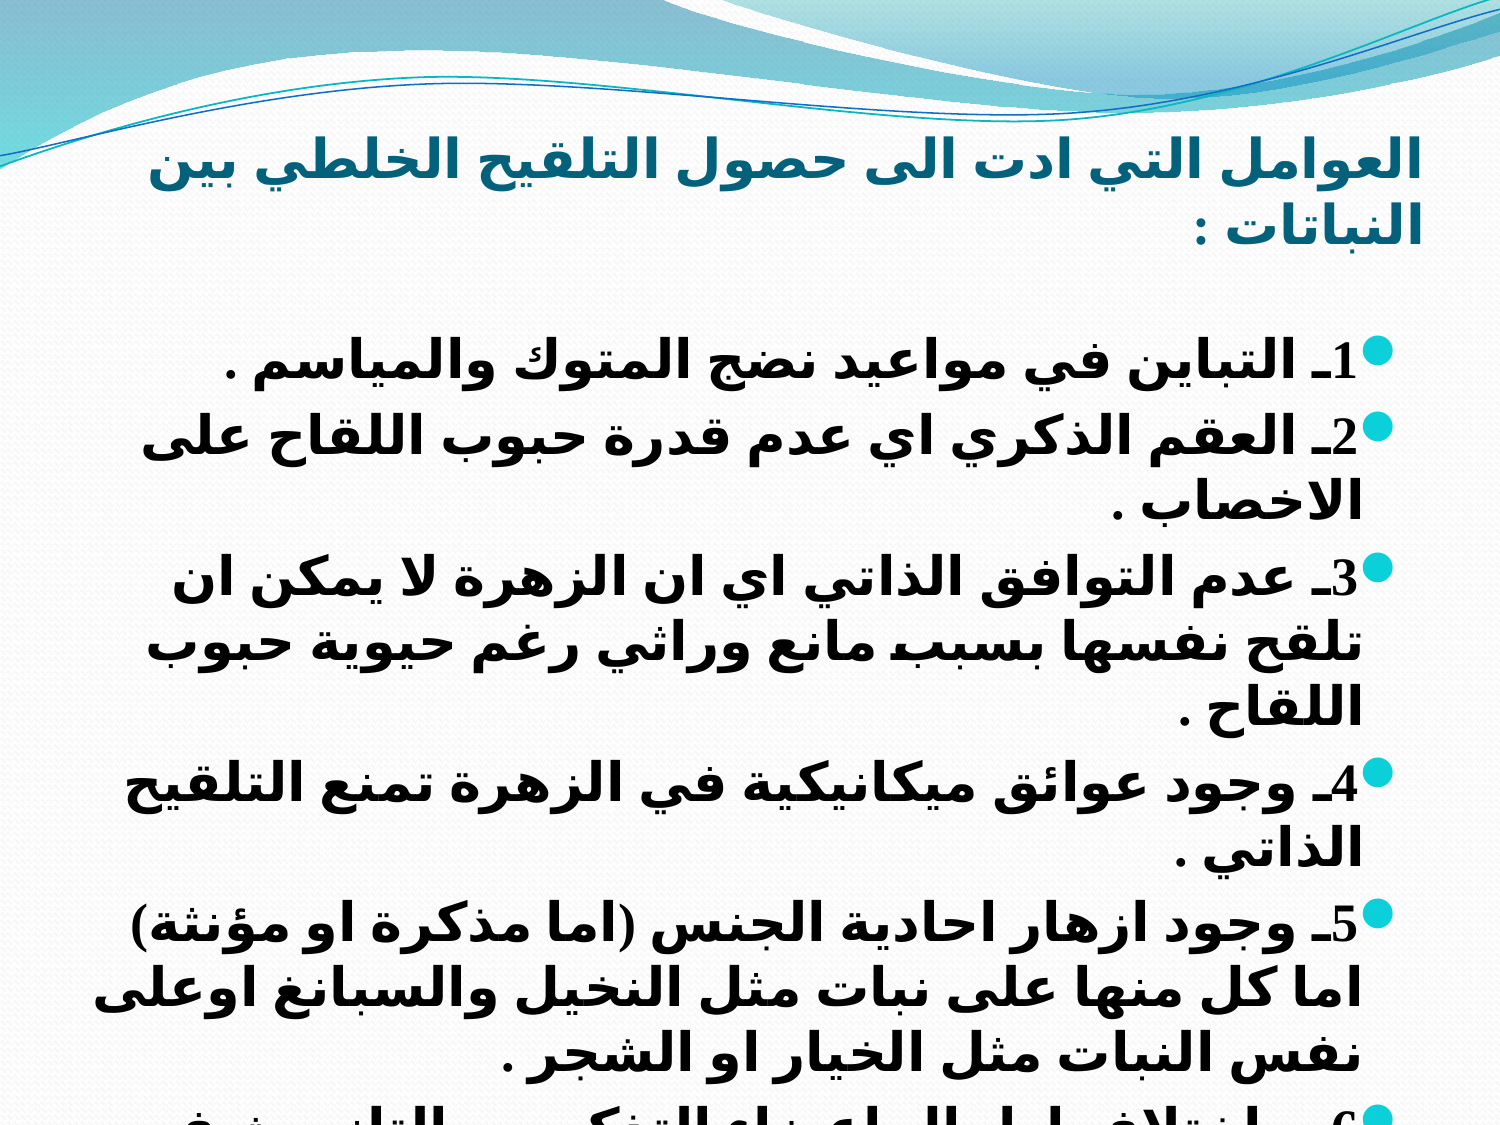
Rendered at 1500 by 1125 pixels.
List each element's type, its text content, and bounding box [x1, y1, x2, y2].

list 1ـ التباين في مواعيد نضج المتوك والمياسم . 2ـ العقم الذكري اي عدم قدرة حبوب اللقاح على الاخصاب . 3ـ عدم التوافق الذاتي اي ان الزهرة لا يمكن ان تلقح نفسها بسبب مانع وراثي رغم حيوية حبوب اللقاح . 4ـ وجود عوائق ميكانيكية في الزهرة تمنع التلقيح الذاتي . 5ـ وجود ازهار احادية الجنس (اما مذكرة او مؤنثة) اما كل منها على نبات مثل النخيل والسبانغ اوعلى نفس النبات مثل الخيار او الشجر . 6ـ اختلاف اطوال اعضاء التذكير والتانيث في نفس النبات . [75, 317, 1425, 1038]
title العوامل التي ادت الى حصول التلقيح الخلطي بين النباتات : [75, 115, 1425, 256]
